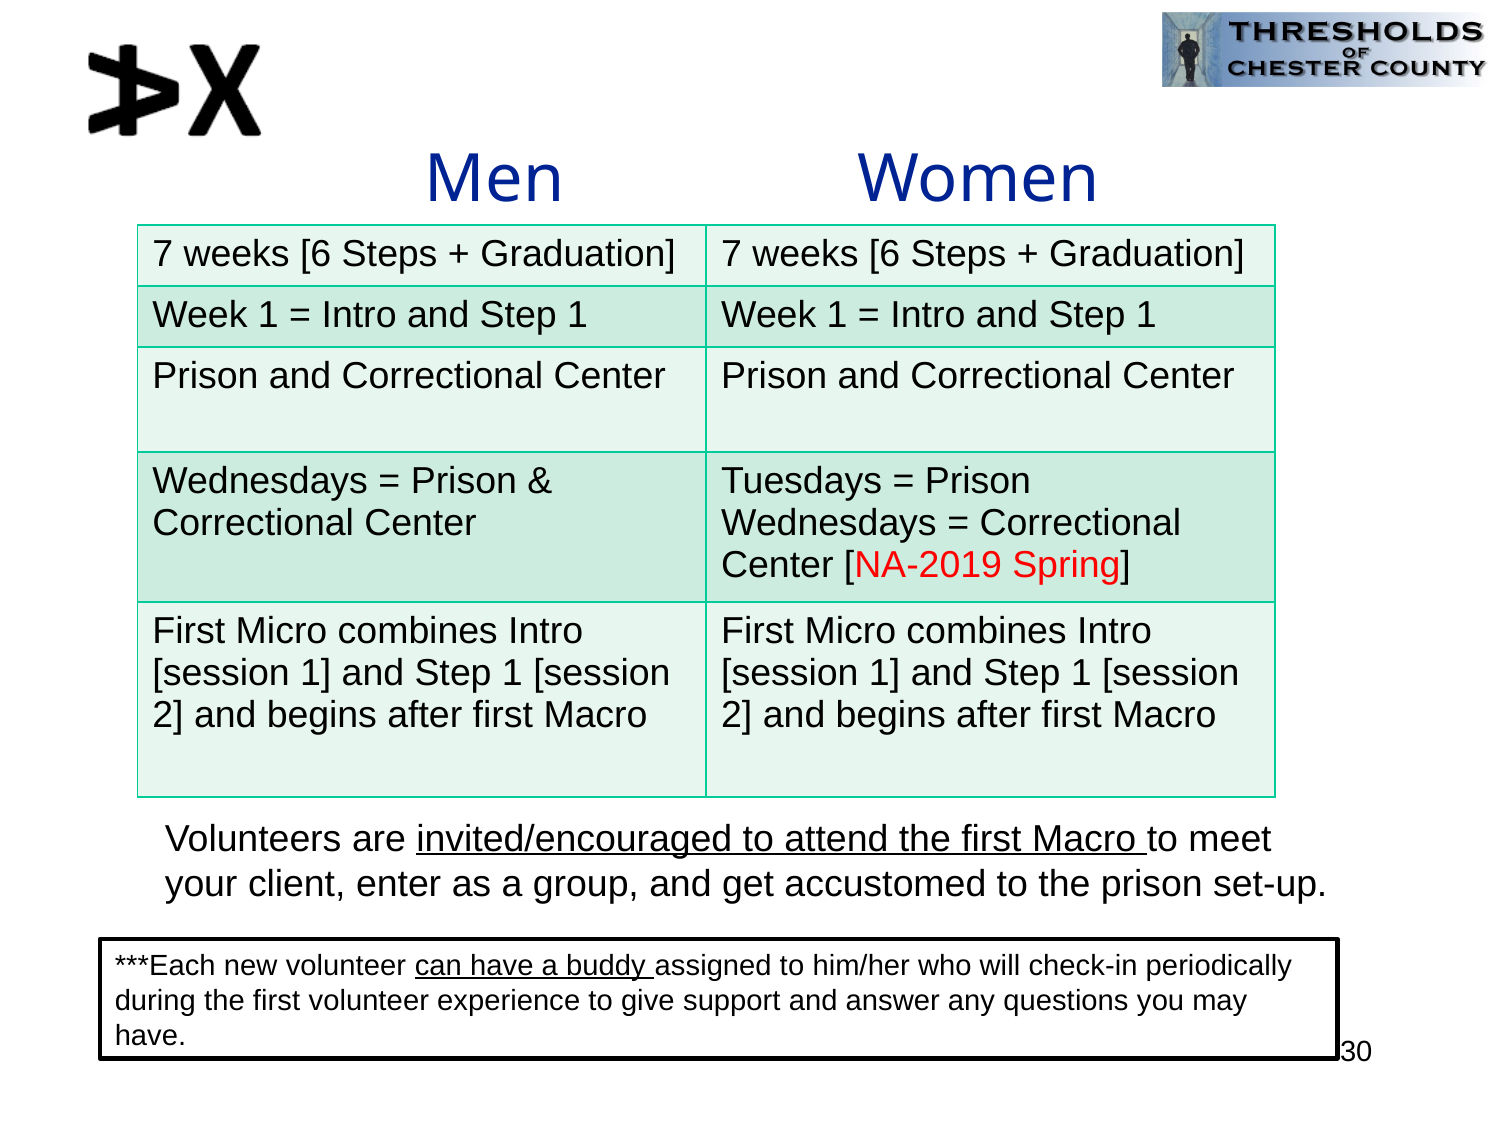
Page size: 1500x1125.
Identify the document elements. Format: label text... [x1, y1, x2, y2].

table_cell Wednesdays = Prison & Correctional Center [138, 453, 705, 601]
table_cell Tuesdays = Prison Wednesdays = Correctional Center [NA-2019 Spring] [707, 453, 1274, 601]
picture [74, 24, 287, 169]
table_cell Prison and Correctional Center [707, 348, 1274, 451]
text_box Volunteers are invited/encouraged to attend the first Macro to meet your client, enter as a group, and get accustomed to the prison set-up. [149, 806, 1350, 912]
title Men Women [212, 125, 1313, 225]
slide_number 30 [1074, 1024, 1388, 1101]
table_cell First Micro combines Intro [session 1] and Step 1 [session 2] and begins after first Macro [707, 603, 1274, 796]
table_cell First Micro combines Intro [session 1] and Step 1 [session 2] and begins after first Macro [138, 603, 705, 796]
picture [1162, 12, 1488, 87]
table_cell Week 1 = Intro and Step 1 [707, 287, 1274, 346]
table_cell Week 1 = Intro and Step 1 [138, 287, 705, 346]
text_box ***Each new volunteer can have a buddy assigned to him/her who will check-in periodically during the first volunteer experience to give support and answer any questions you may have. [98, 937, 1340, 1061]
table_header 7 weeks [6 Steps + Graduation] [707, 226, 1274, 285]
table_cell Prison and Correctional Center [138, 348, 705, 451]
table_header 7 weeks [6 Steps + Graduation] [138, 226, 705, 285]
